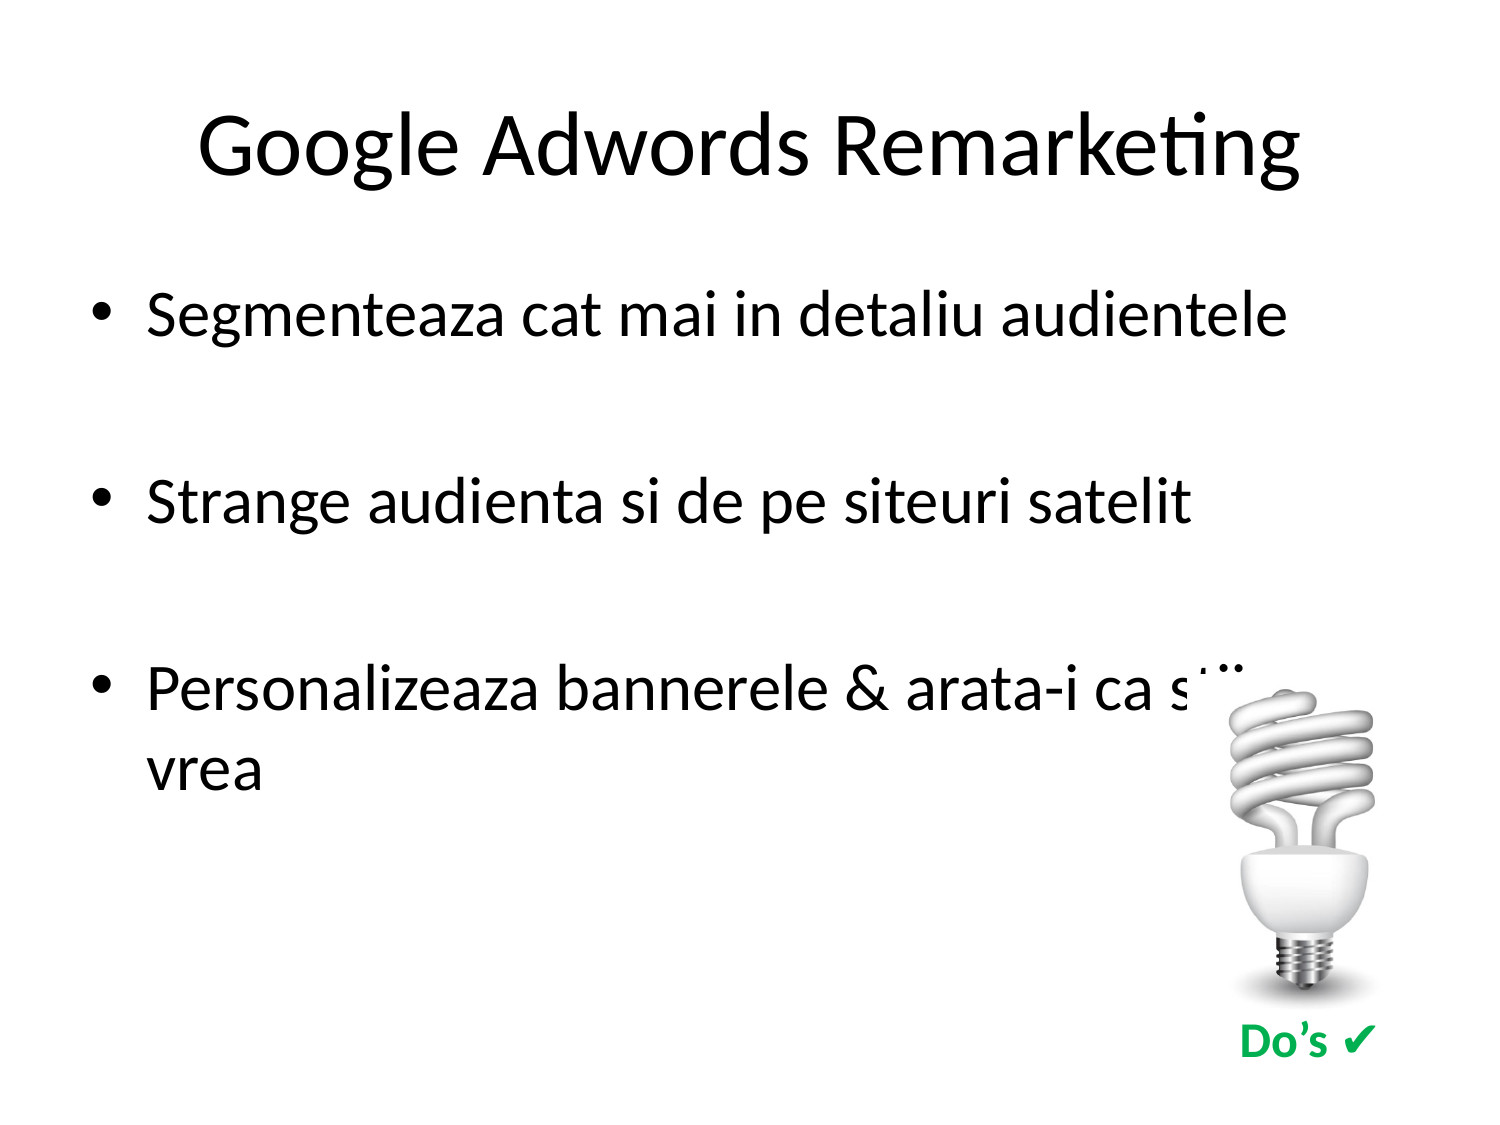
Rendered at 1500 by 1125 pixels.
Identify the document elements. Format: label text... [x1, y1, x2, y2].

picture [1187, 674, 1417, 1018]
title Google Adwords Remarketing [75, 45, 1425, 233]
list Segmenteaza cat mai in detaliu audientele Strange audienta si de pe siteuri satelit Personalizeaza bannerele & arata-i ca stii ce vrea [75, 262, 1425, 1005]
text_box Do’s ✔ [1224, 999, 1438, 1075]
